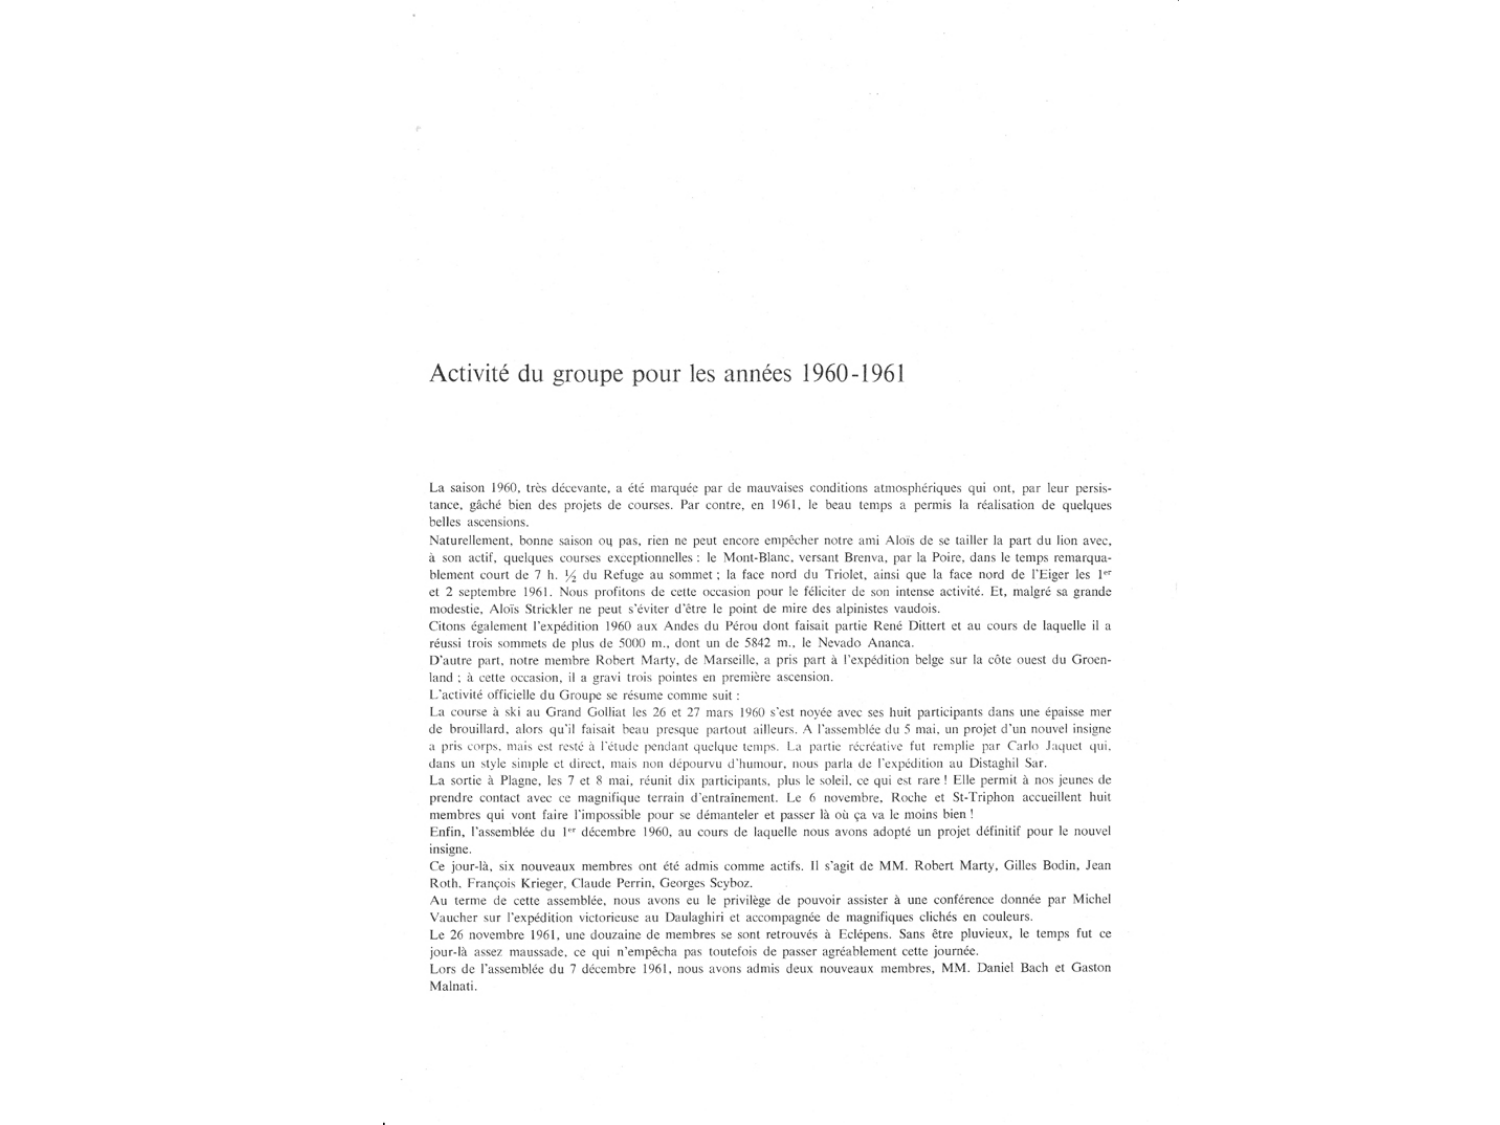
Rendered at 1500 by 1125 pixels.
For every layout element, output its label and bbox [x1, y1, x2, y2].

picture [383, 0, 1180, 1125]
